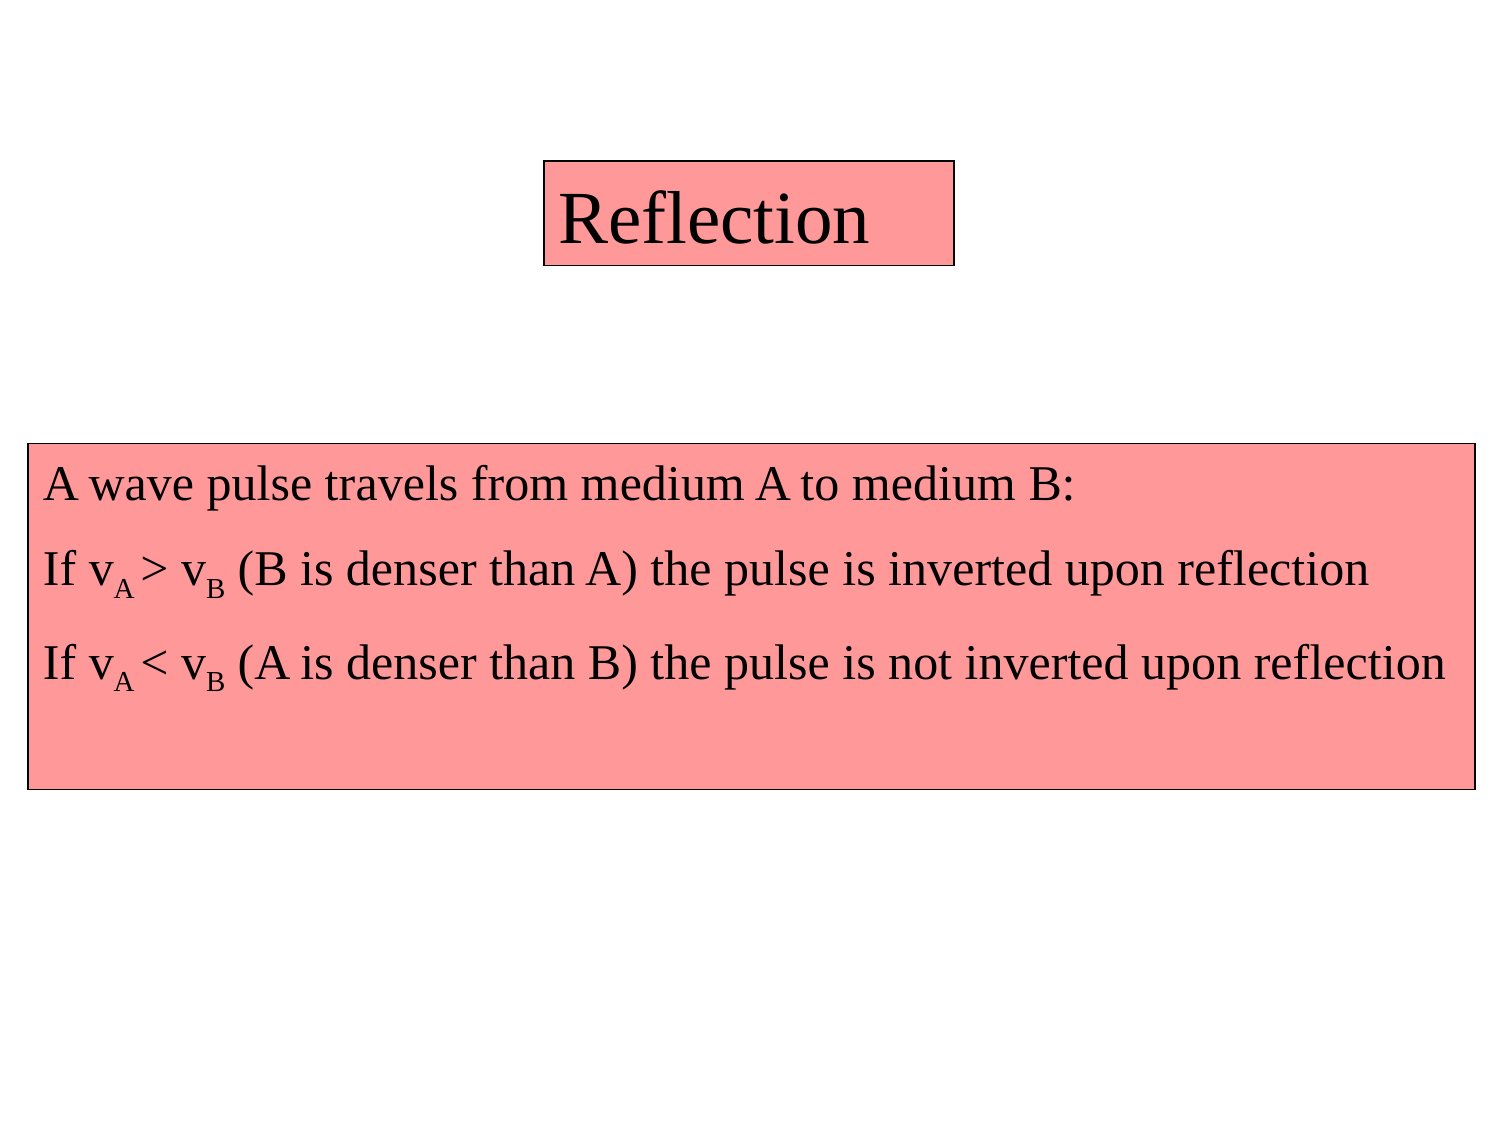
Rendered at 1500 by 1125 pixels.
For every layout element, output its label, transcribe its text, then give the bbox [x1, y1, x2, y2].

text_box Reflection [544, 160, 955, 266]
text_box A wave pulse travels from medium A to medium B: If vA > vB (B is denser than A) the pulse is inverted upon reflection If vA < vB (A is denser than B) the pulse is not inverted upon reflection [28, 443, 1475, 790]
